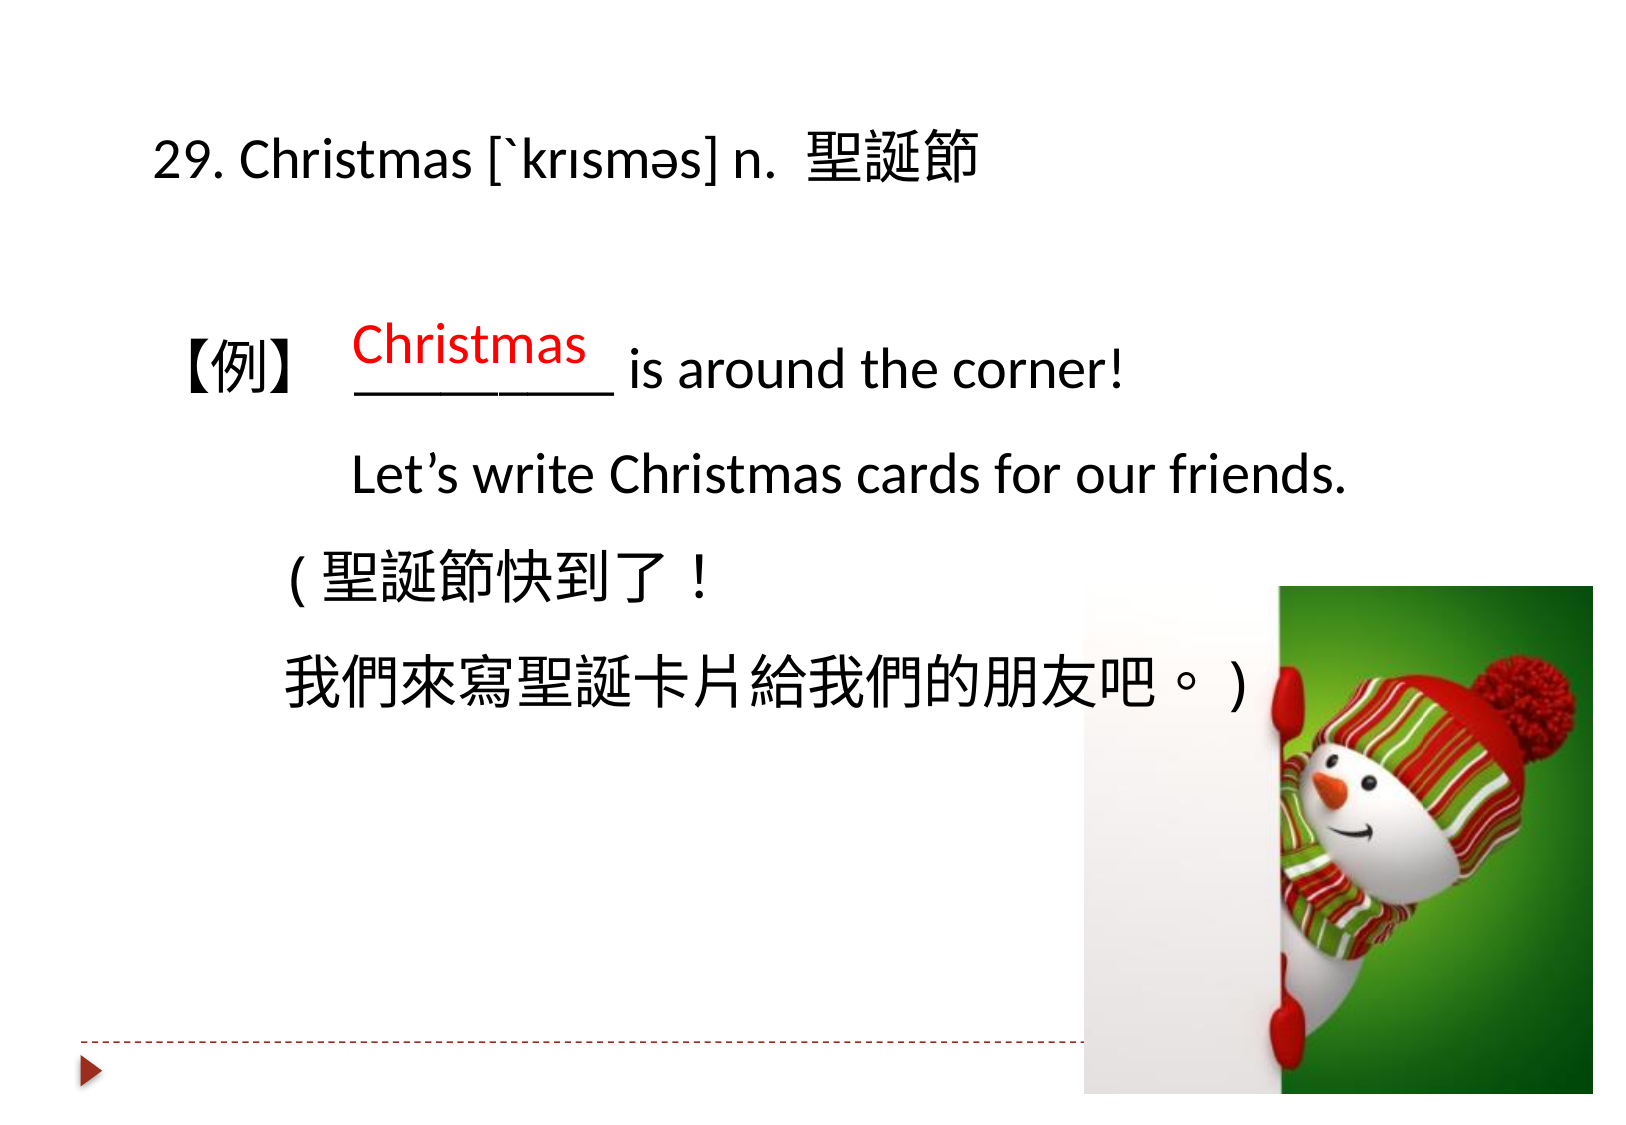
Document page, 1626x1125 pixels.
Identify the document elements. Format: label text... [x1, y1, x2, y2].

text_box Christmas [328, 297, 612, 383]
picture [1083, 585, 1593, 1095]
text_box 29. Christmas [ˋkrɪsməs] n. 聖誕節 【例】 _________ is around the corner! Let’s write Christmas cards for our friends. (聖誕節快到了！ 我們來寫聖誕卡片給我們的朋友吧。) [137, 78, 1544, 723]
